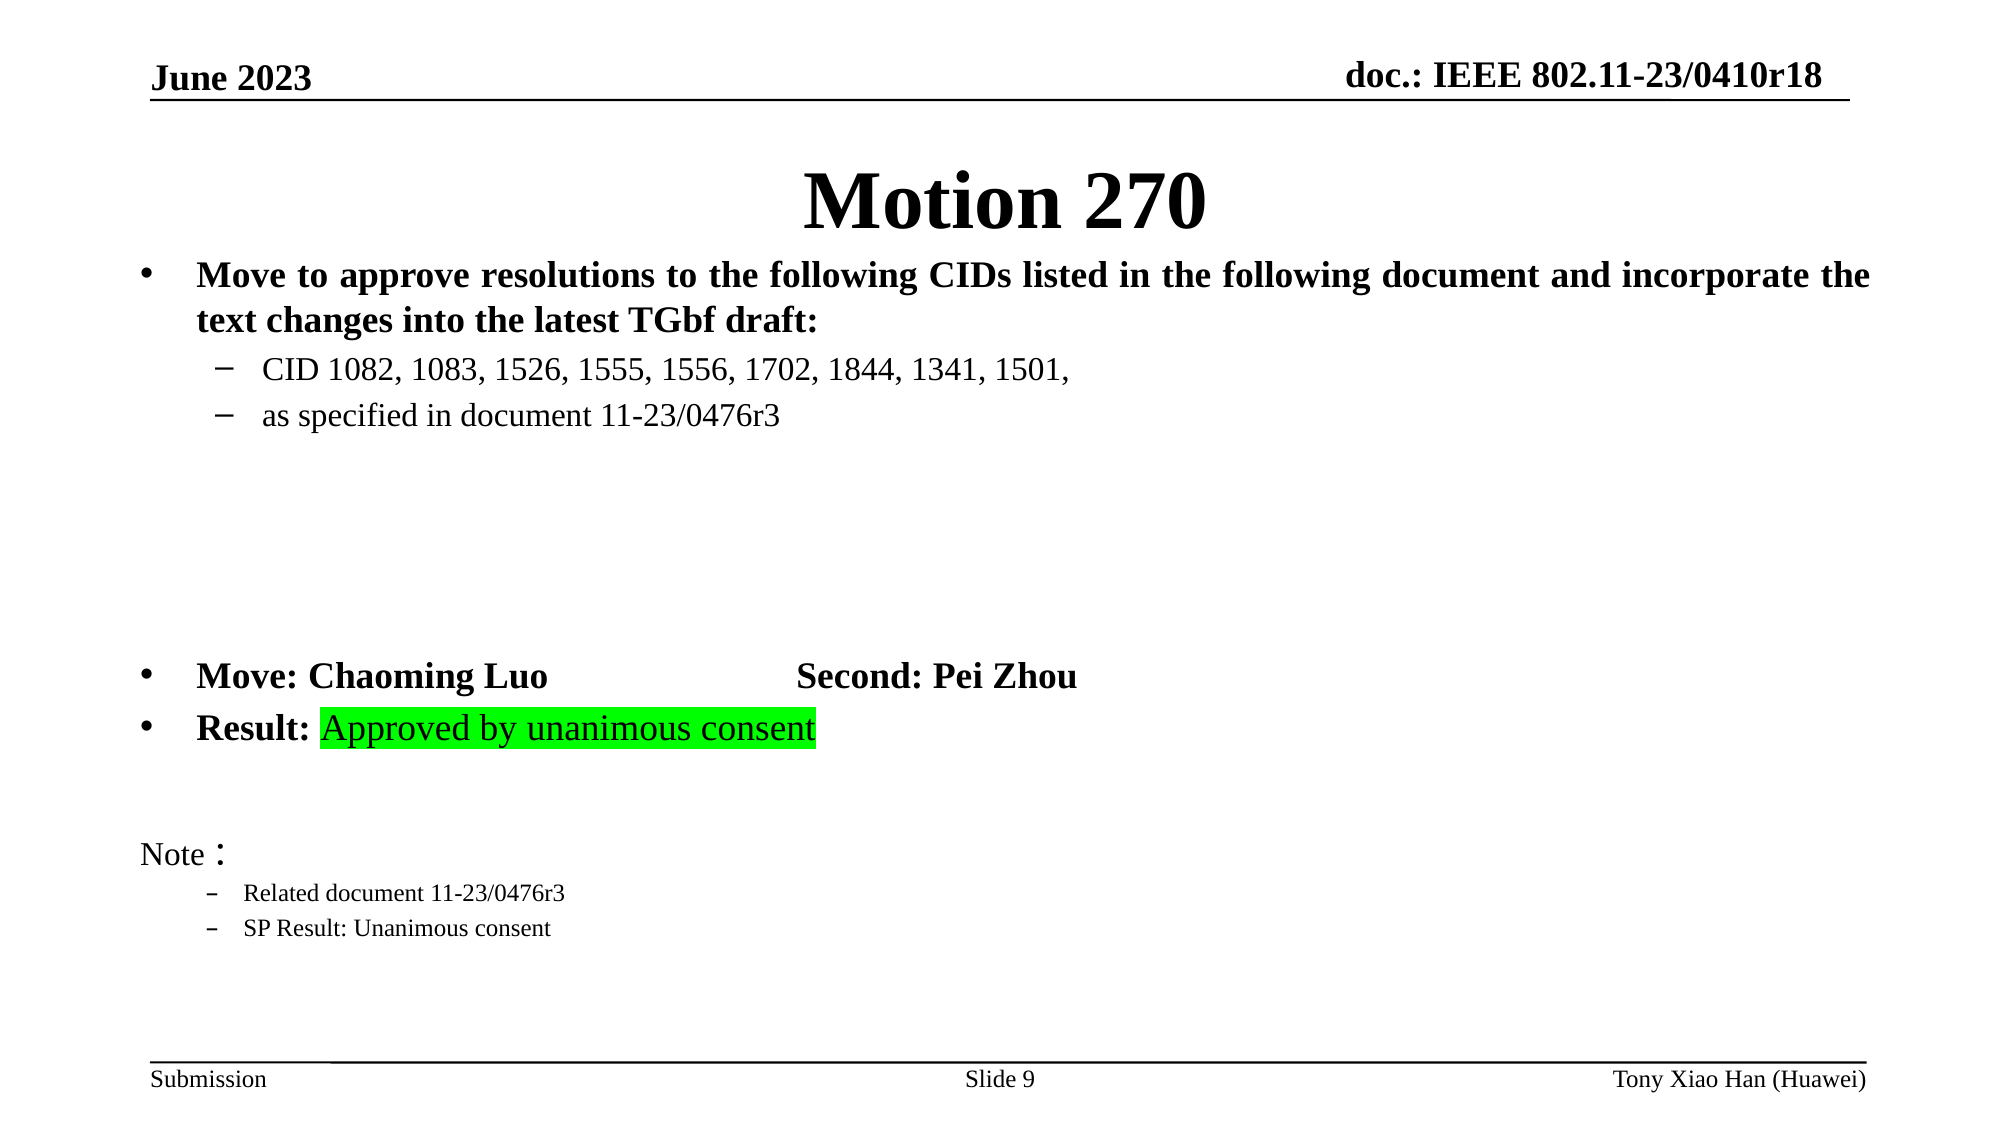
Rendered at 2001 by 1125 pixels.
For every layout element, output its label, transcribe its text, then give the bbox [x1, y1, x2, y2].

text_box Motion 270 [368, 137, 1644, 212]
text_box Move to approve resolutions to the following CIDs listed in the following document and incorporate the text changes into the latest TGbf draft: CID 1082, 1083, 1526, 1555, 1556, 1702, 1844, 1341, 1501, as specified in document 11-23/0476r3 Move: Chaoming Luo Second: Pei Zhou Result: Approved by unanimous consent Note： Related document 11-23/0476r3 SP Result: Unanimous consent [125, 212, 1888, 900]
